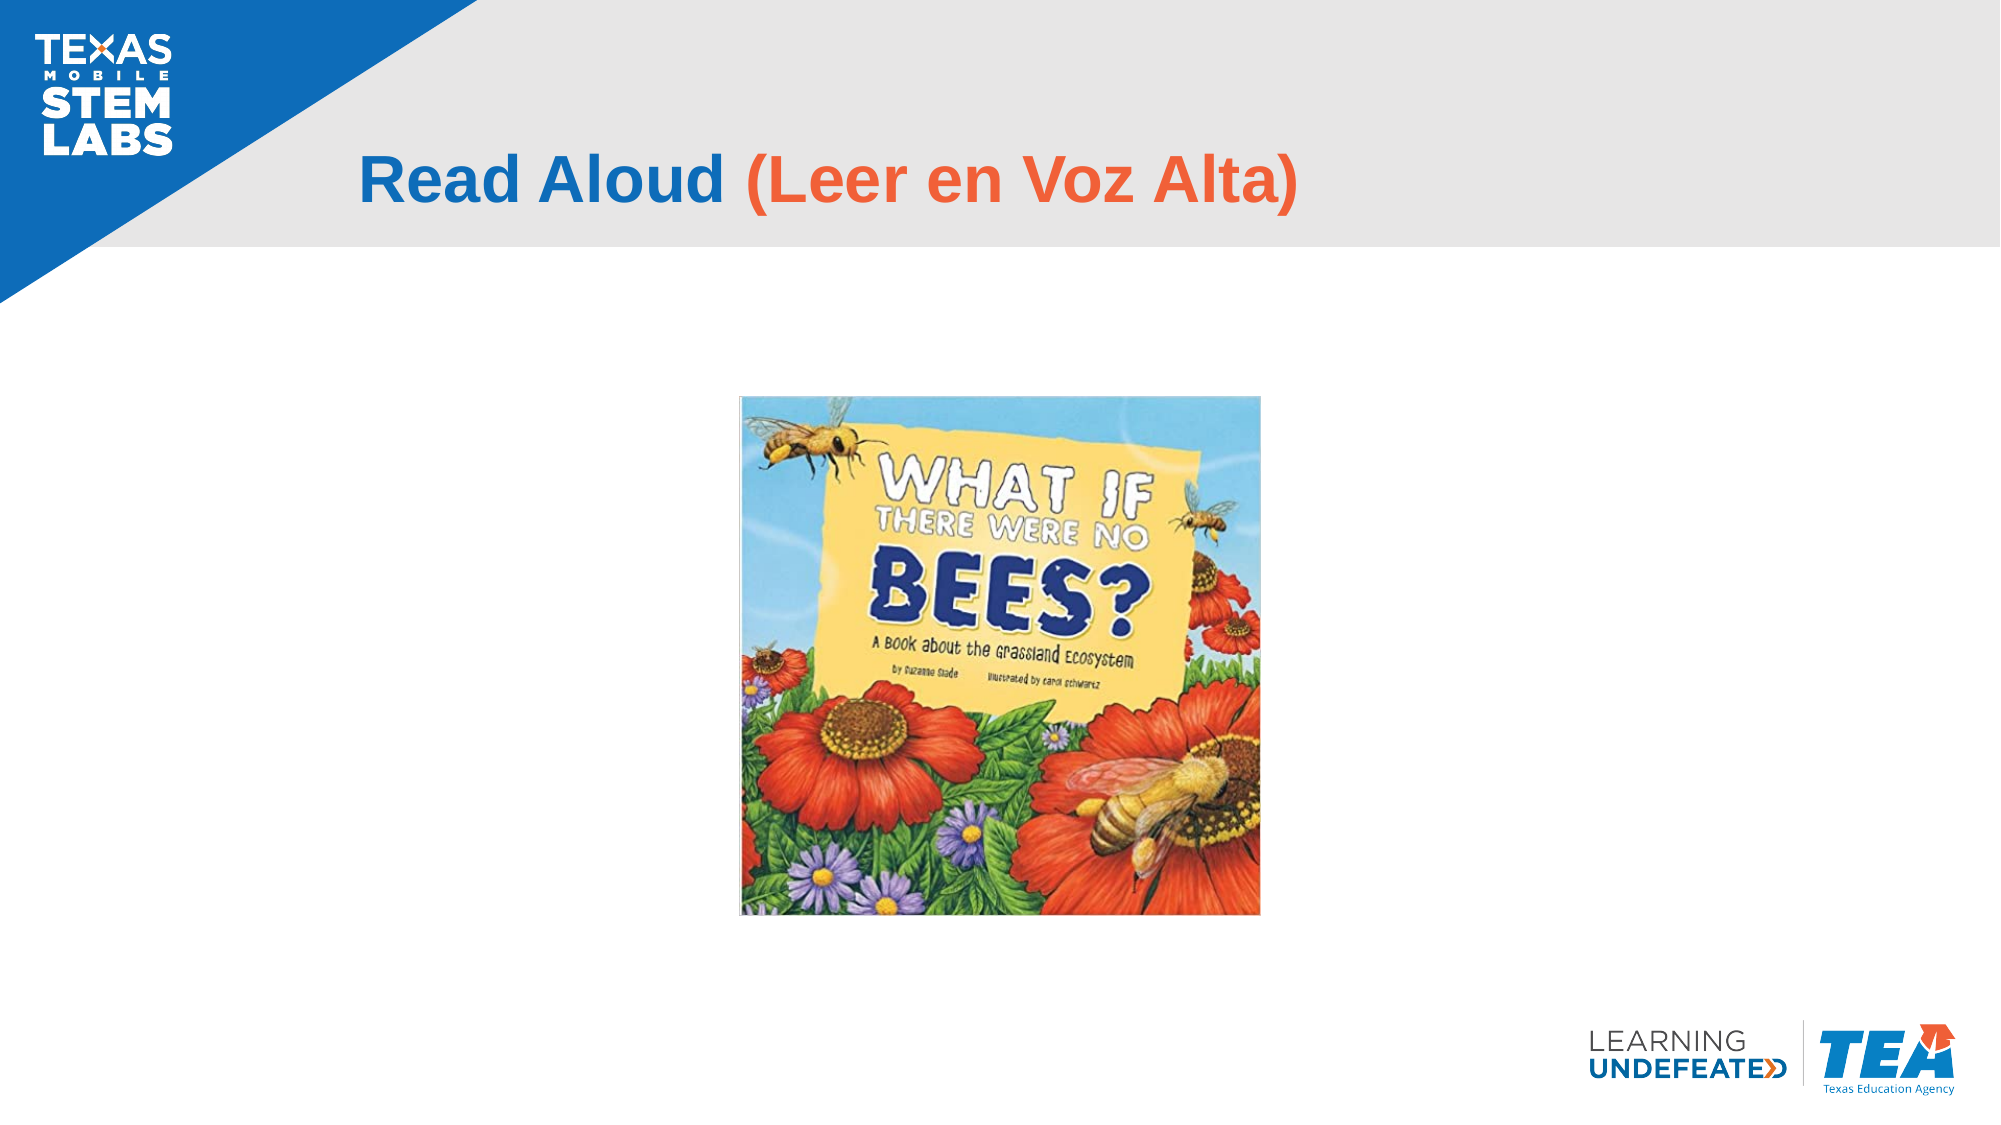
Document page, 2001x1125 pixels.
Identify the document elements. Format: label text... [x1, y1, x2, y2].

picture [35, 34, 173, 160]
picture [1590, 1020, 1957, 1096]
title Read Aloud (Leer en Voz Alta) [343, 71, 1799, 290]
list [739, 396, 1261, 916]
